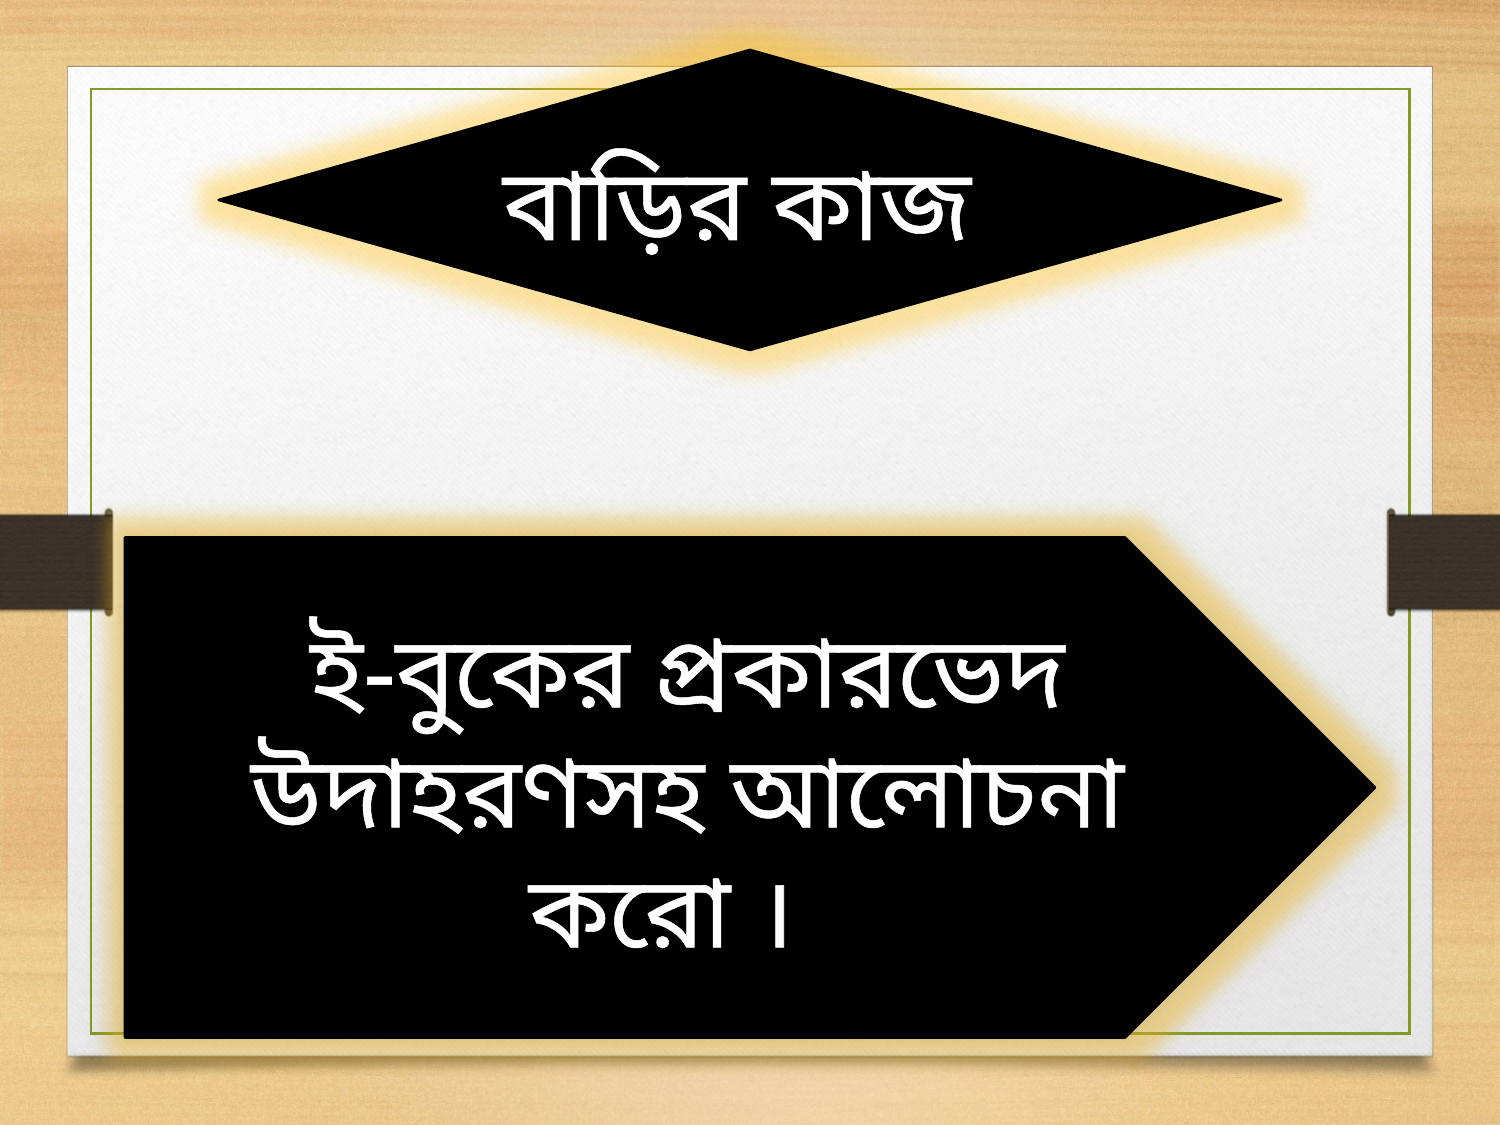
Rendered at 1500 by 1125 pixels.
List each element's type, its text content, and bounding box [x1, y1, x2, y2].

picture [0, 0, 1500, 1125]
text_box বাড়ির কাজ [217, 48, 1283, 352]
text_box ই-বুকের প্রকারভেদ উদাহরণসহ আলোচনা করো । [123, 536, 1376, 1039]
